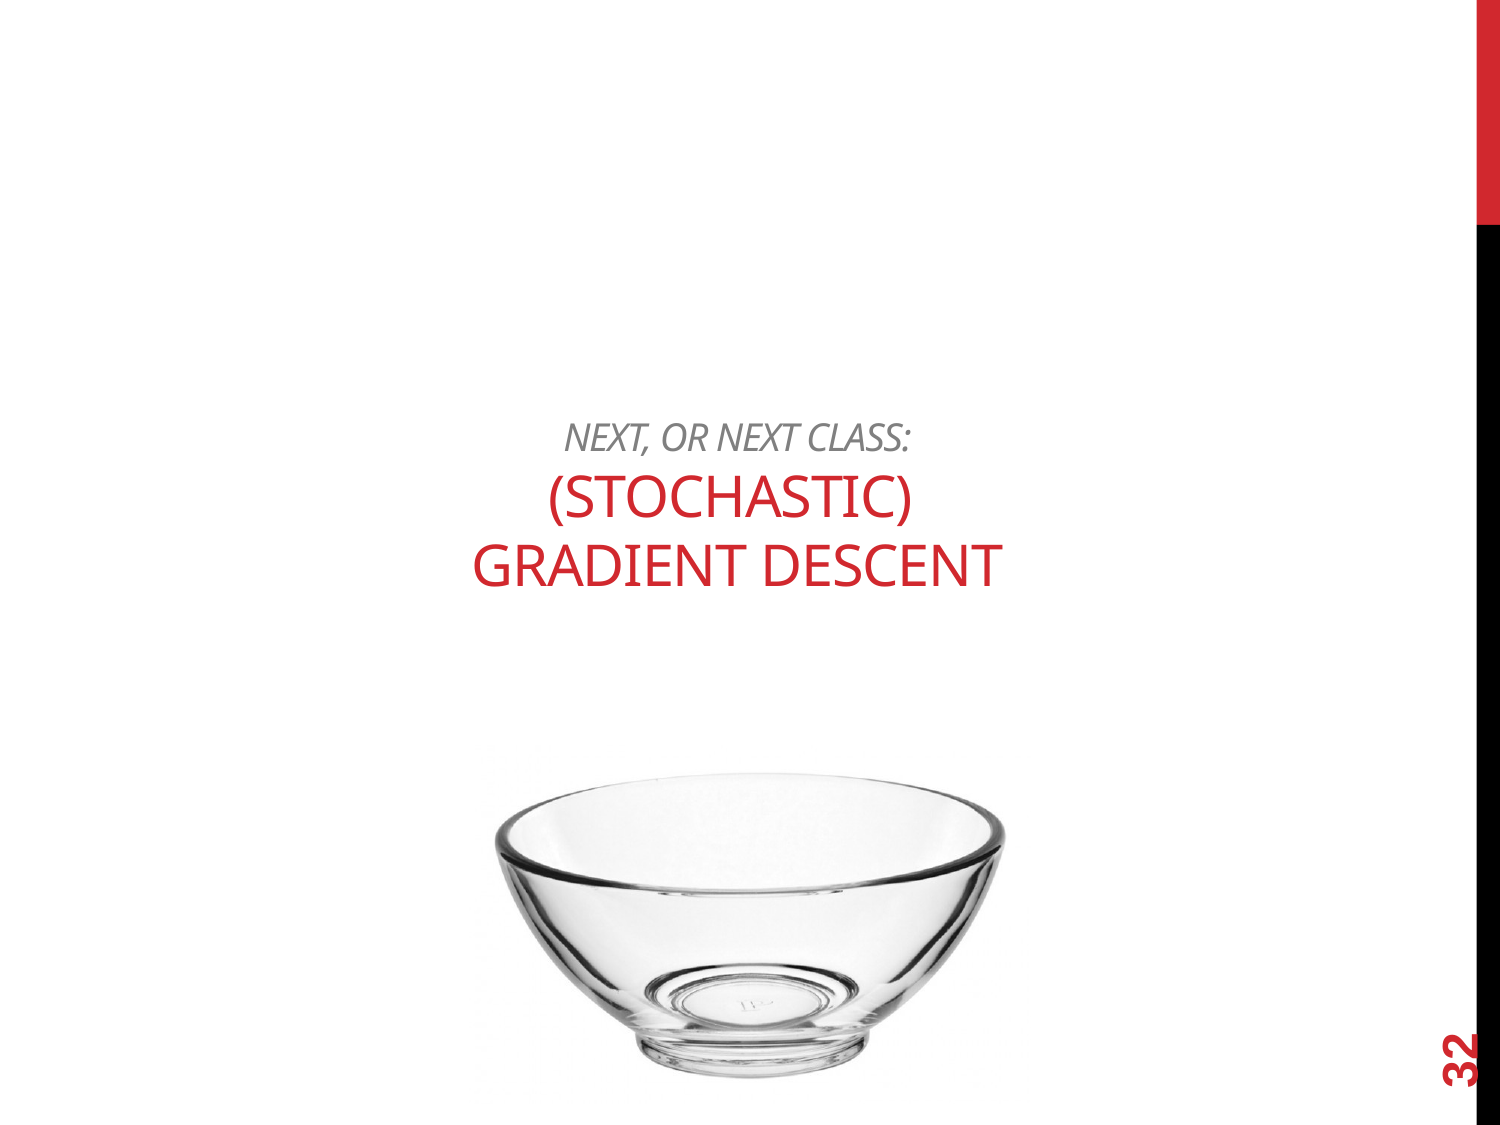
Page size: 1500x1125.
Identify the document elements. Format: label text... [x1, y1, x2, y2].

slide_number 32 [1427, 887, 1488, 1104]
picture [468, 744, 1032, 1104]
title Next, or Next Class: (Stochastic) Gradient Descent [0, 404, 1488, 606]
